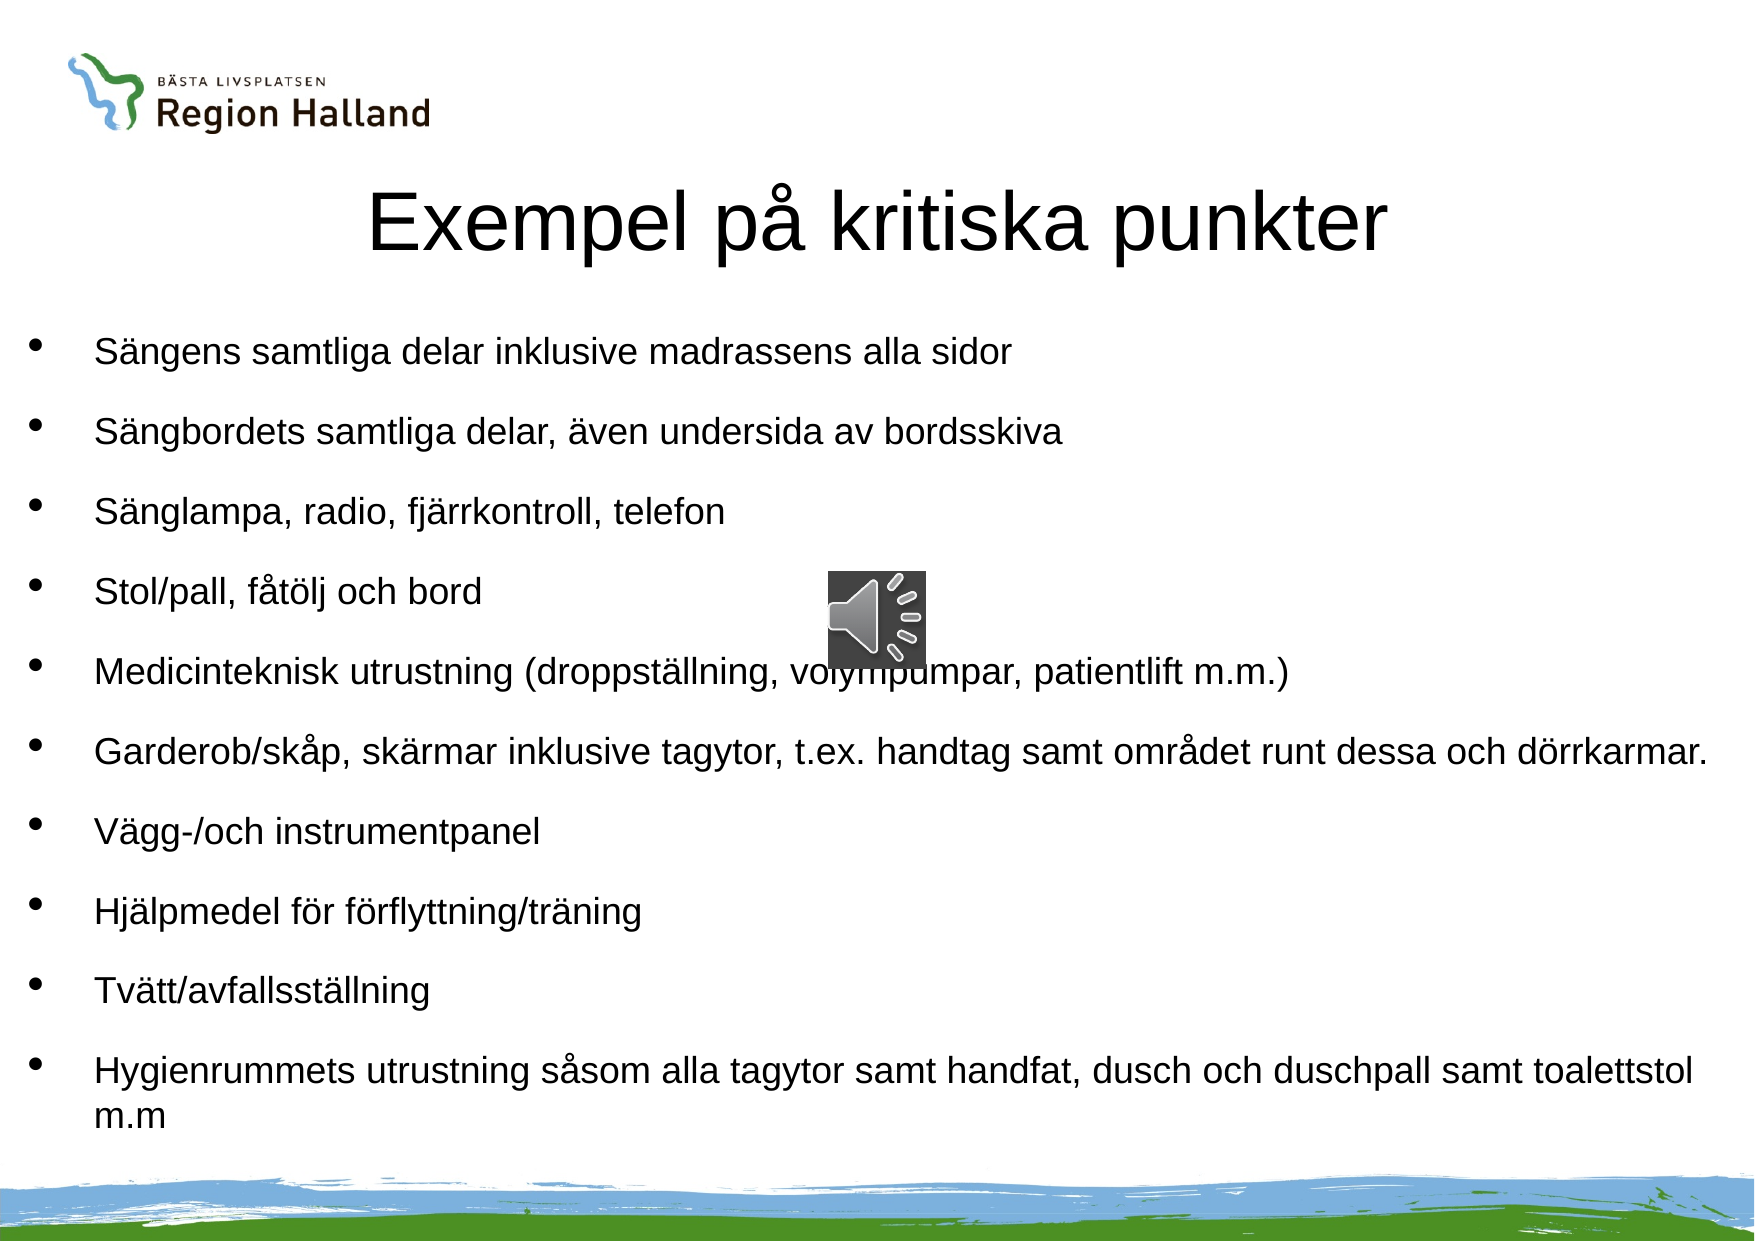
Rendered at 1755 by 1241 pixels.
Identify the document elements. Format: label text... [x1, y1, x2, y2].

picture [68, 53, 429, 134]
picture [0, 1163, 1755, 1241]
picture [826, 569, 928, 671]
text_box Exempel på kritiska punkter Sängens samtliga delar inklusive madrassens alla sidor Sängbordets samtliga delar, även undersida av bordsskiva Sänglampa, radio, fjärrkontroll, telefon Stol/pall, fåtölj och bord Medicinteknisk utrustning (droppställning, volympumpar, patientlift m.m.) Garderob/skåp, skärmar inklusive tagytor, t.ex. handtag samt området runt dessa och dörrkarmar. Vägg-/och instrumentpanel Hjälpmedel för förflyttning/träning Tvätt/avfallsställning Hygienrummets utrustning såsom alla tagytor samt handfat, dusch och duschpall samt toalettstol m.m [14, 159, 1743, 1144]
